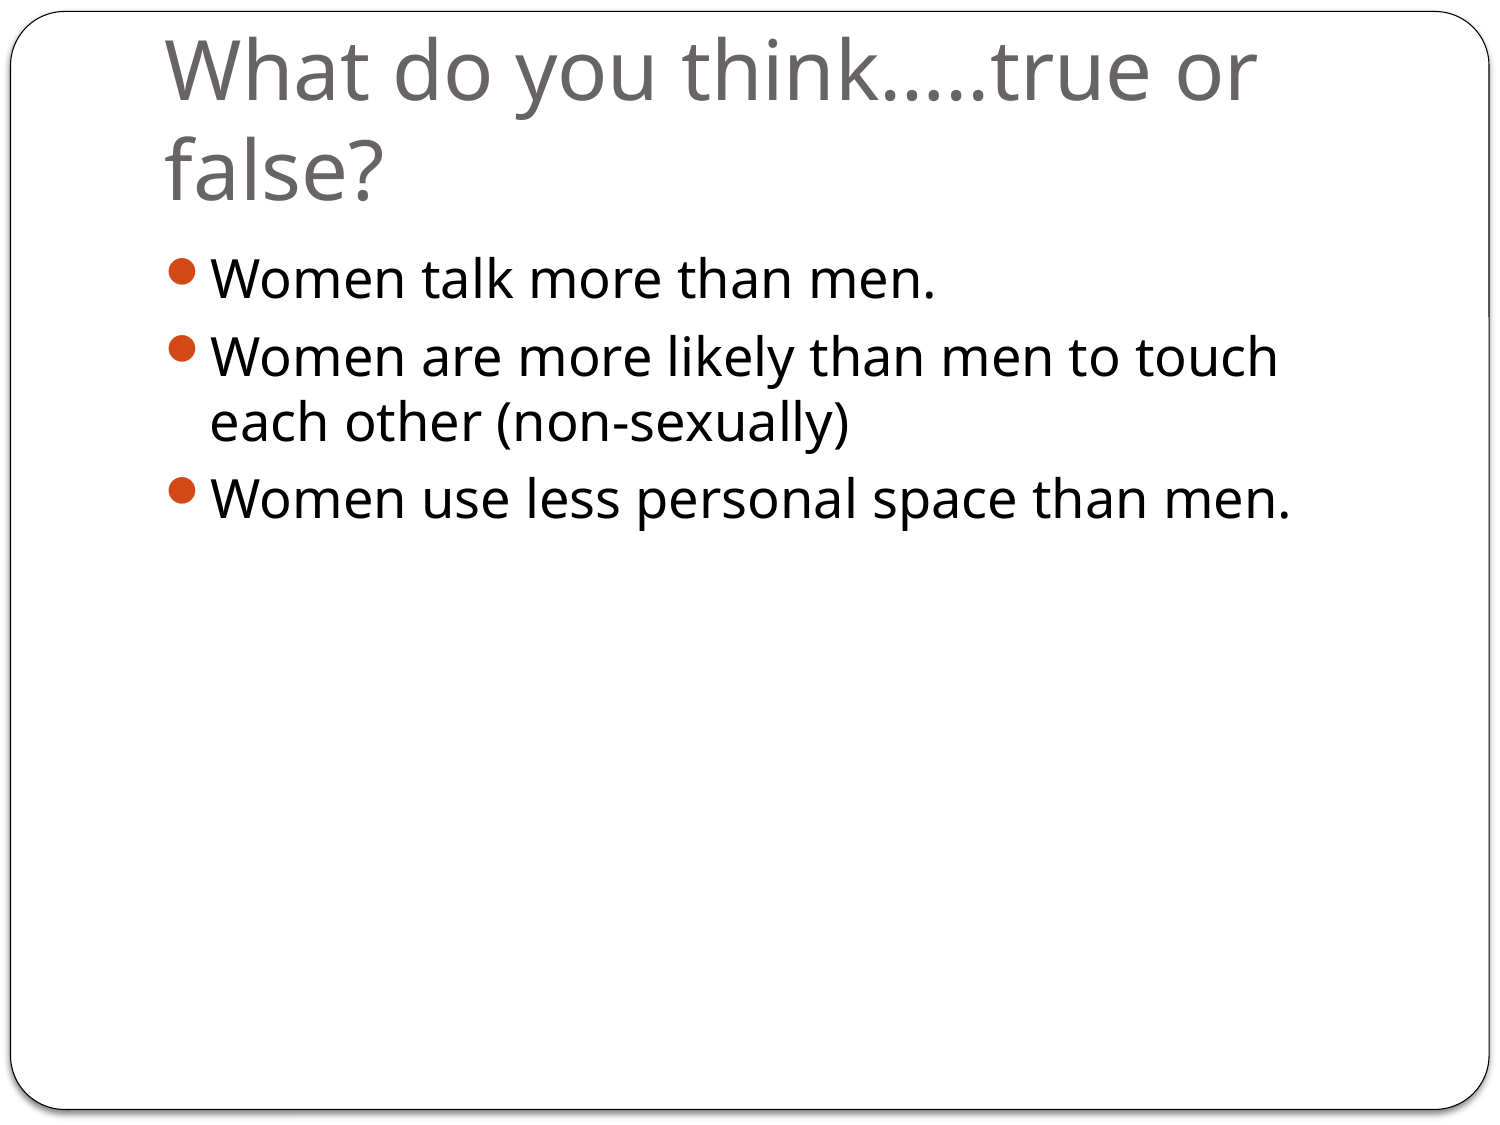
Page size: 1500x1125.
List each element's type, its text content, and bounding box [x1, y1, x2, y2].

list Women talk more than men. Women are more likely than men to touch each other (non-sexually) Women use less personal space than men. [150, 237, 1425, 988]
title What do you think…..true or false? [150, 45, 1425, 233]
